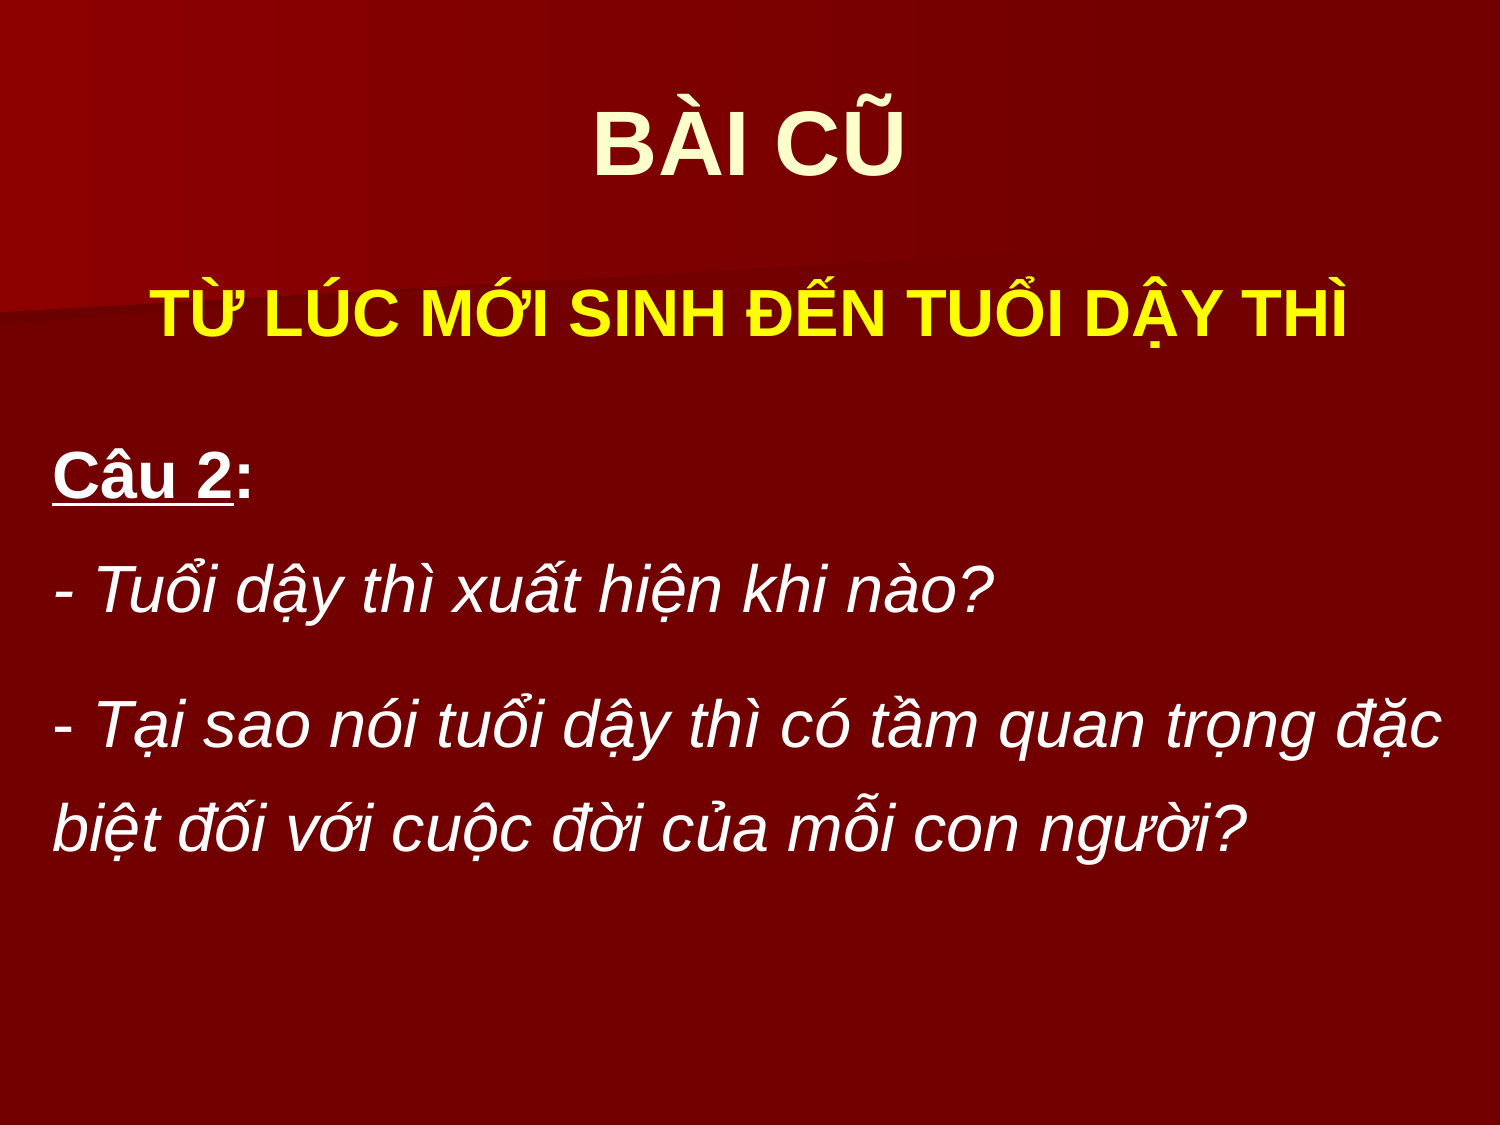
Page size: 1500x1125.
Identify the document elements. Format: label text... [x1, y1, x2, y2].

list TỪ LÚC MỚI SINH ĐẾN TUỔI DẬY THÌ [74, 262, 1426, 476]
text_box Câu 2: - Tuổi dậy thì xuất hiện khi nào? [37, 424, 1425, 633]
title BÀI CŨ [74, 44, 1426, 233]
text_box - Tại sao nói tuổi dậy thì có tầm quan trọng đặc biệt đối với cuộc đời của mỗi con người? [37, 649, 1475, 873]
